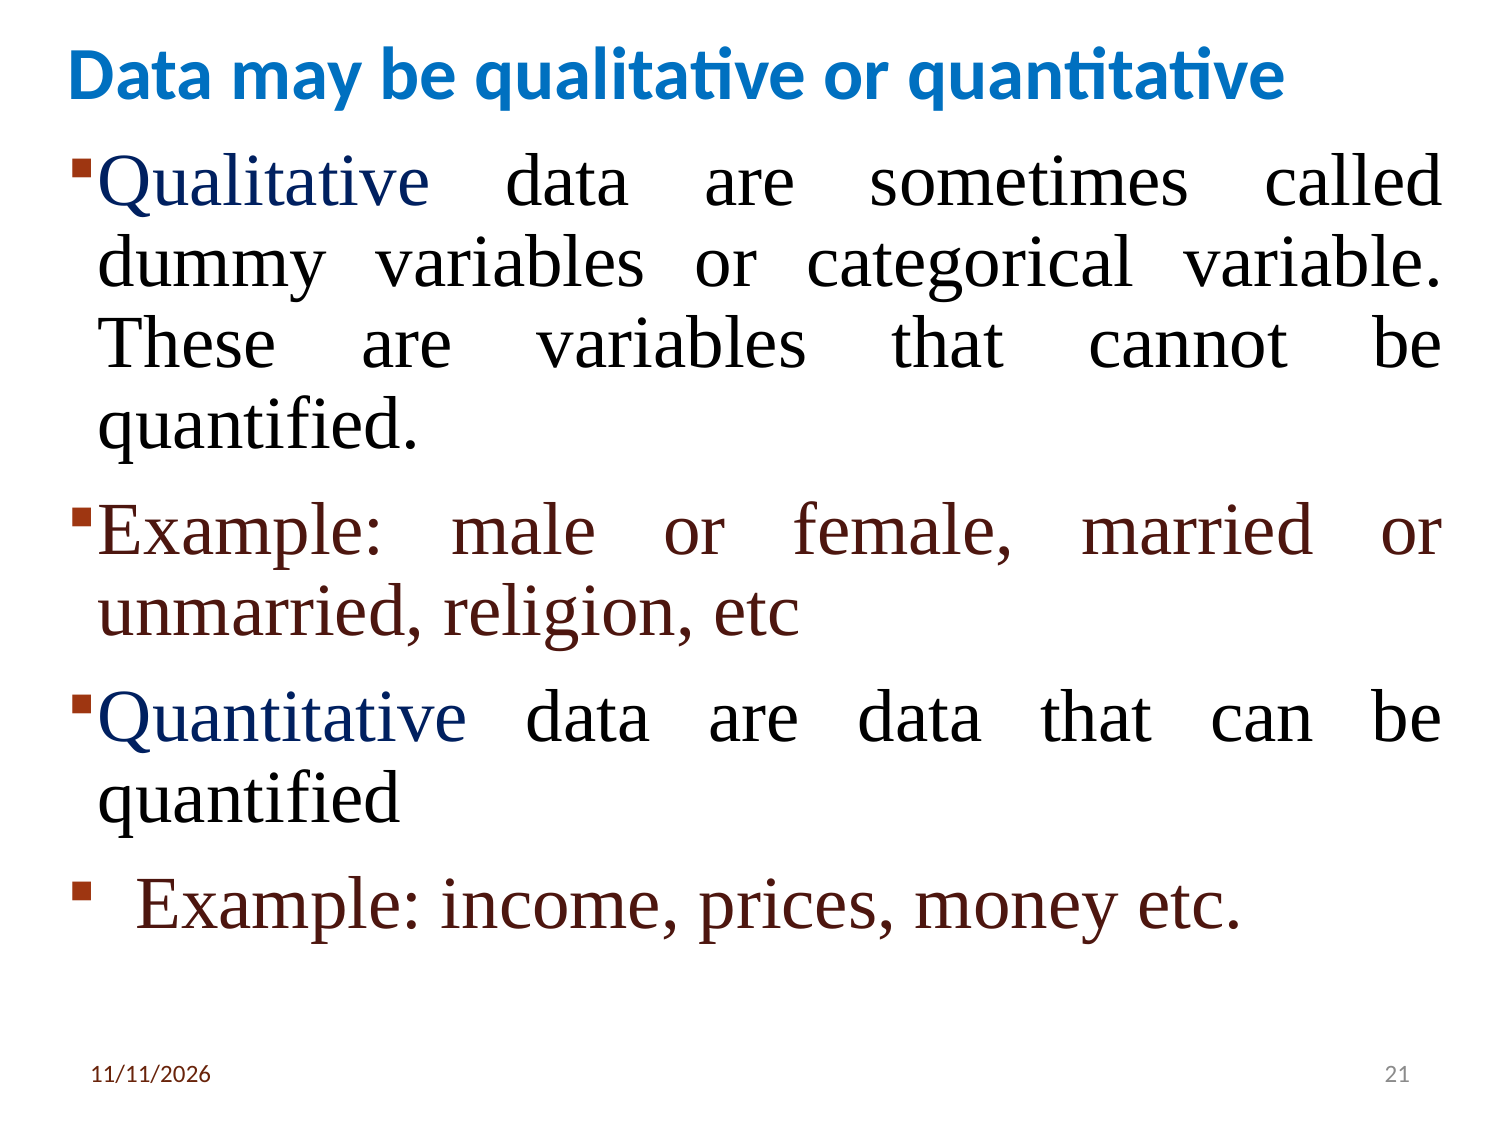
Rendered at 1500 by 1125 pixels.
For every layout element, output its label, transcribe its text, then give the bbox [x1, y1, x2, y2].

text_box Data may be qualitative or quantitative Qualitative data are sometimes called dummy variables or categorical variable. These are variables that cannot be quantified. Example: male or female, married or unmarried, religion, etc Quantitative data are data that can be quantified Example: income, prices, money etc. [53, 27, 1459, 952]
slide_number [75, 1042, 425, 1103]
slide_number 21 [1074, 1042, 1425, 1103]
